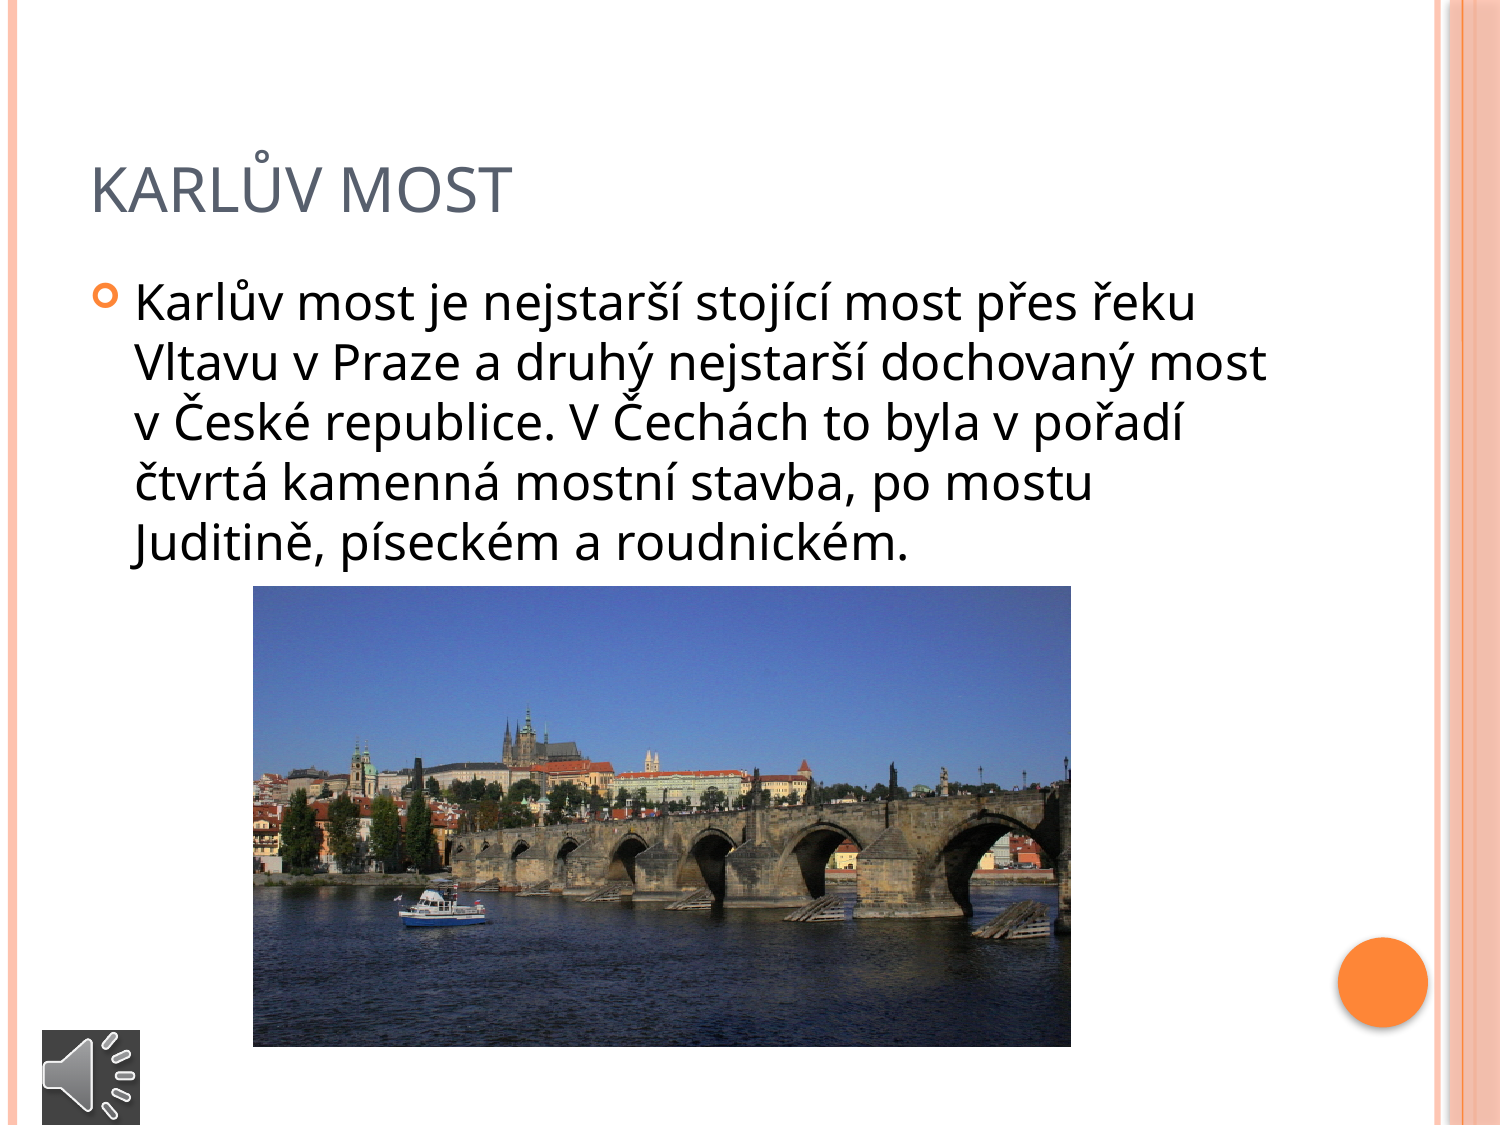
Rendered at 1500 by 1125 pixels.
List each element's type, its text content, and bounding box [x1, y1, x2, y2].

list Karlův most je nejstarší stojící most přes řeku Vltavu v Praze a druhý nejstarší dochovaný most v České republice. V Čechách to byla v pořadí čtvrtá kamenná mostní stavba, po mostu Juditině, píseckém a roudnickém. [75, 262, 1300, 1062]
picture [40, 1028, 142, 1125]
title Karlův most [75, 45, 1300, 233]
picture [253, 585, 1071, 1048]
